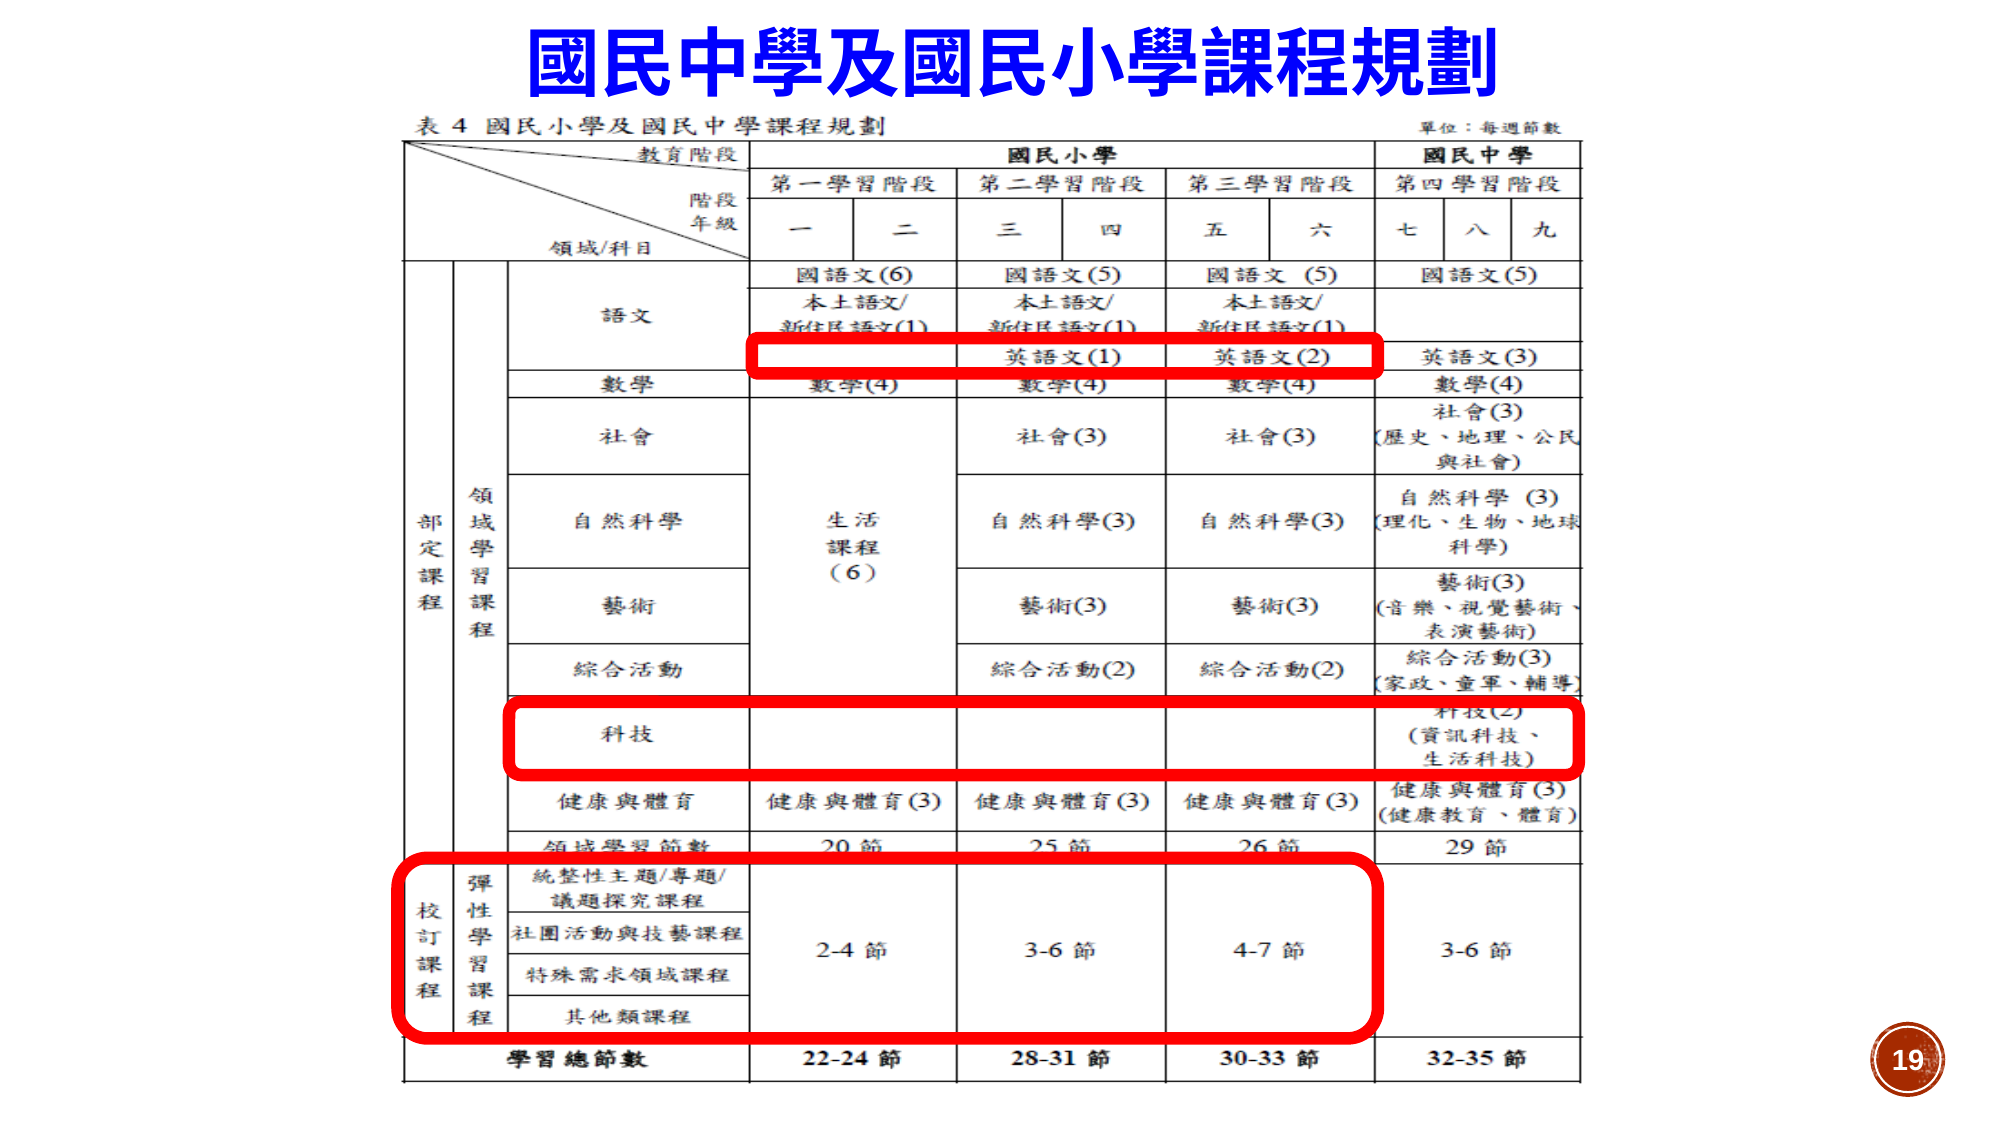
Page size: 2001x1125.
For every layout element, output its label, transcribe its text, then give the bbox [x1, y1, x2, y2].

text_box 國民中學及國民小學課程規劃 [354, 0, 1670, 98]
picture [362, 104, 1627, 1116]
slide_number 19 [1855, 1028, 1961, 1089]
